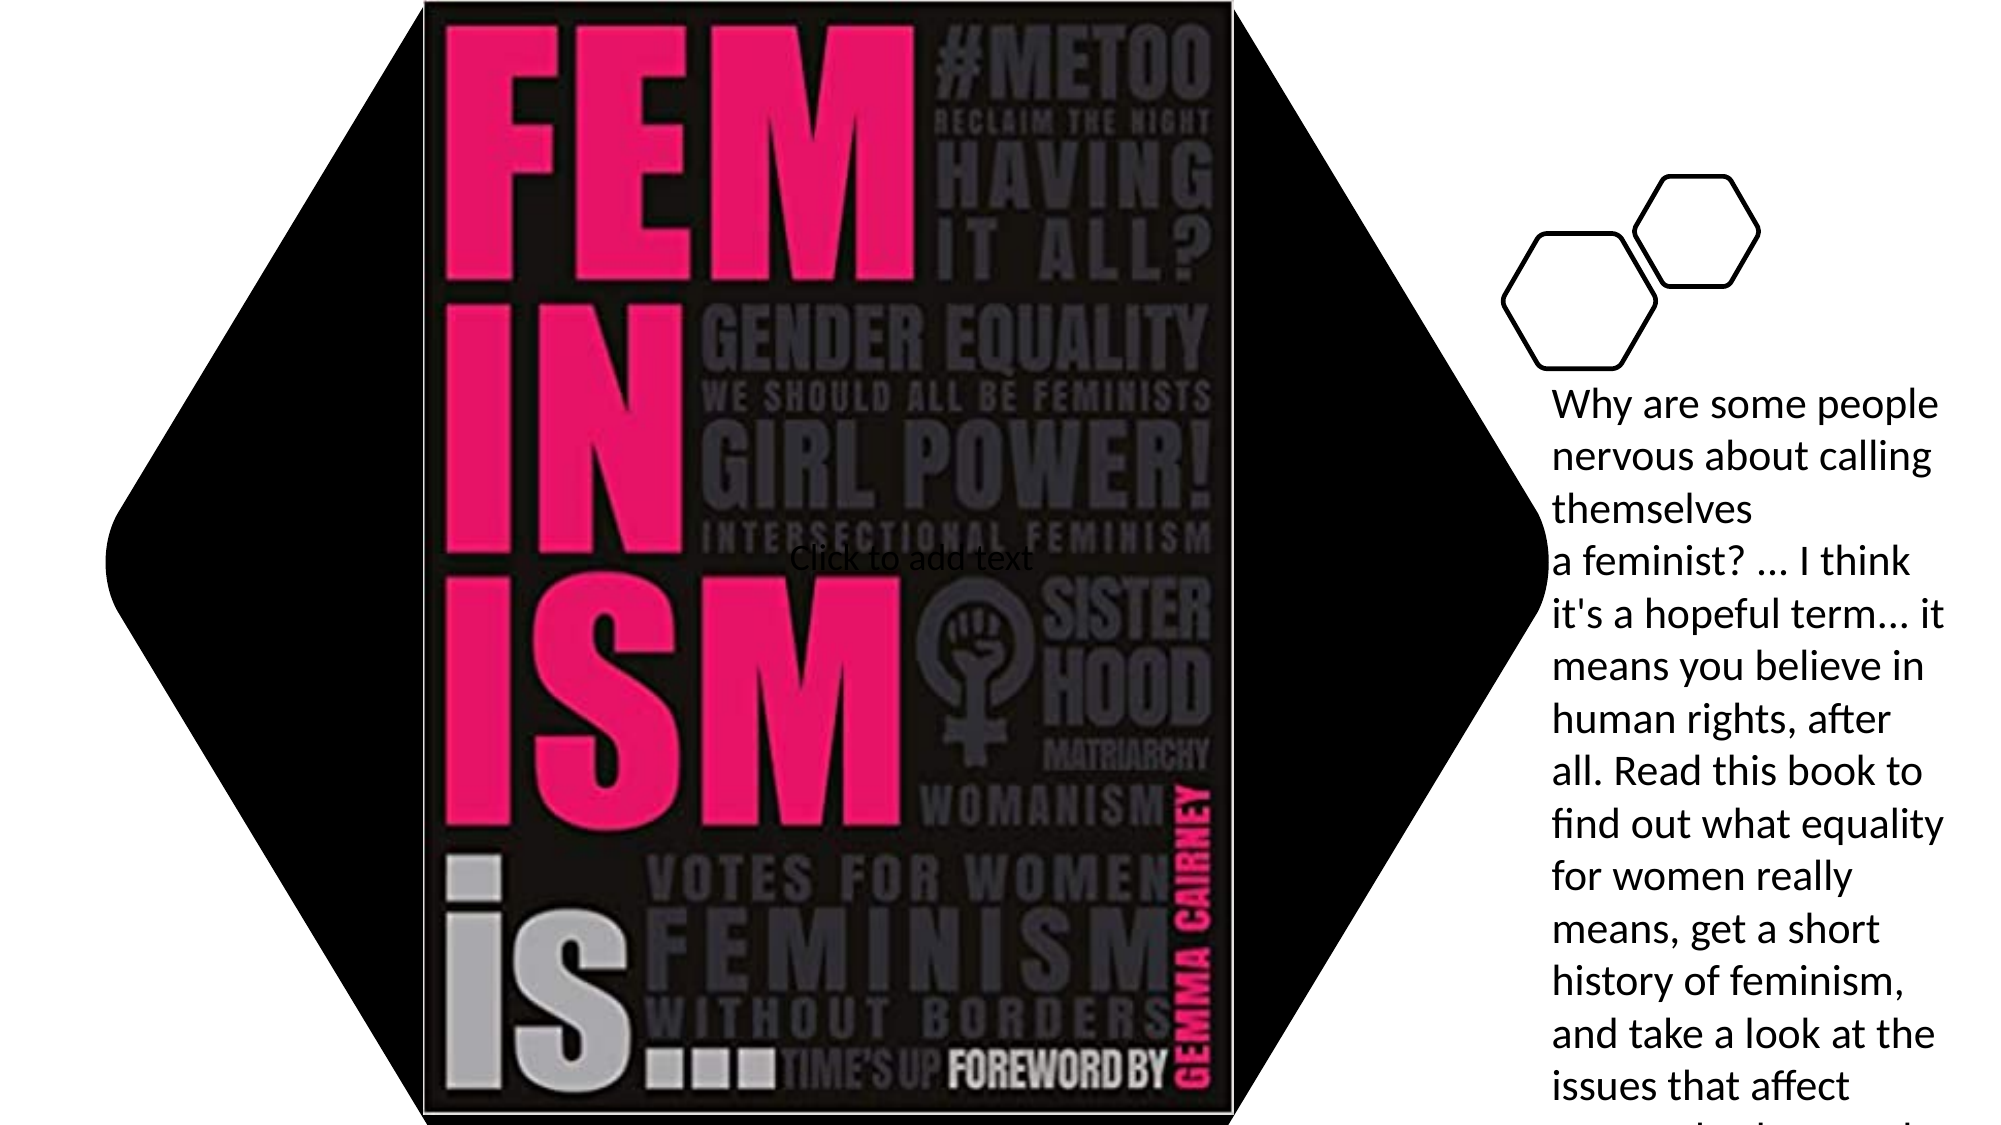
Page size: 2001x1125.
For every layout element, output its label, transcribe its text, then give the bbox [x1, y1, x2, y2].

picture [423, 0, 1234, 1115]
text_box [1502, 176, 1759, 369]
text_box Why are some people nervous about calling themselves a feminist? ... I think it's a hopeful term... it means you believe in human rights, after all. Read this book to find out what equality for women really means, get a short history of feminism, and take a look at the issues that affect women both at work and at home. [1536, 366, 1987, 1125]
text_box [104, 5, 1536, 1125]
